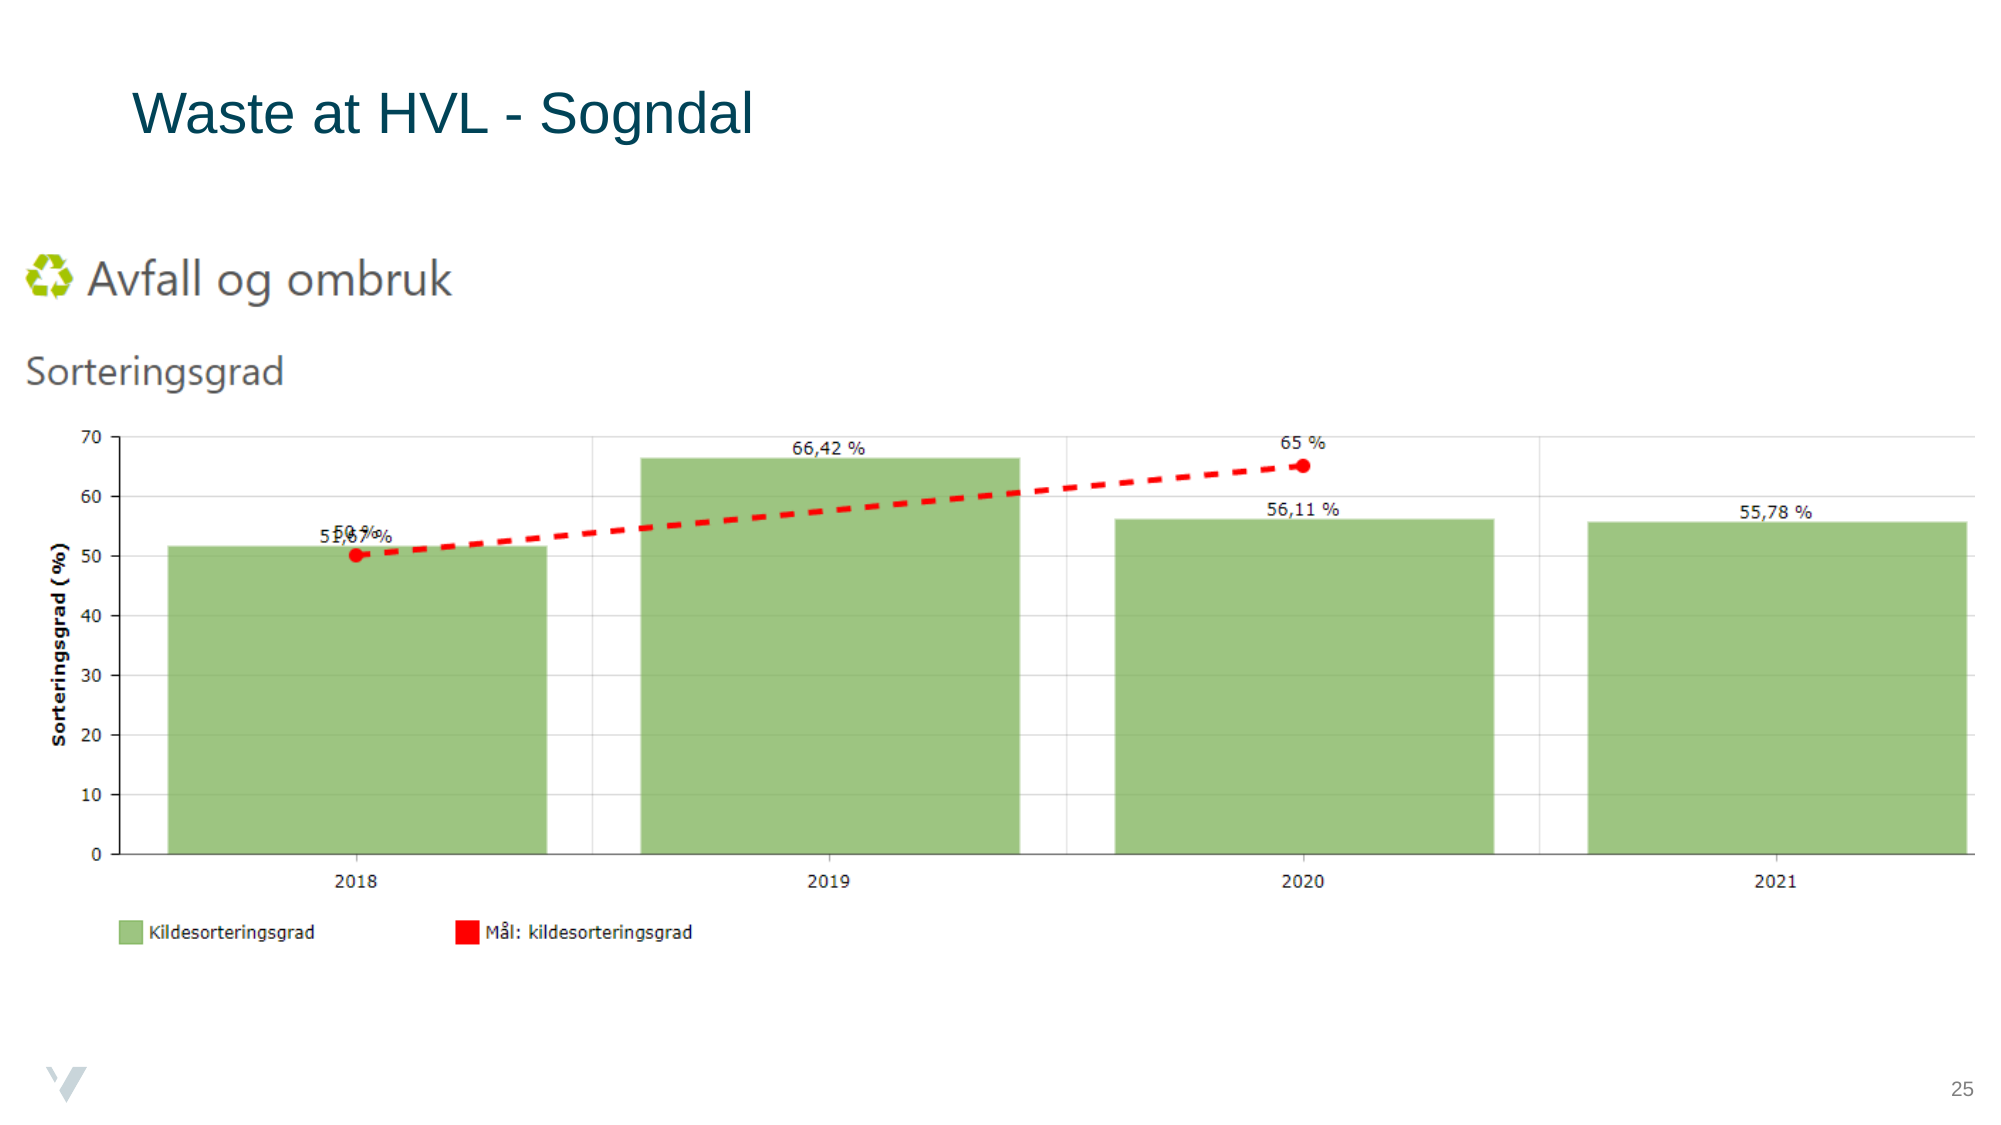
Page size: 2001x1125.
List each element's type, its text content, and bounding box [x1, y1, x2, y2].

picture [24, 245, 1976, 983]
title Waste at HVL - Sogndal [132, 0, 1926, 222]
slide_number ‹#› [1925, 1050, 2000, 1125]
